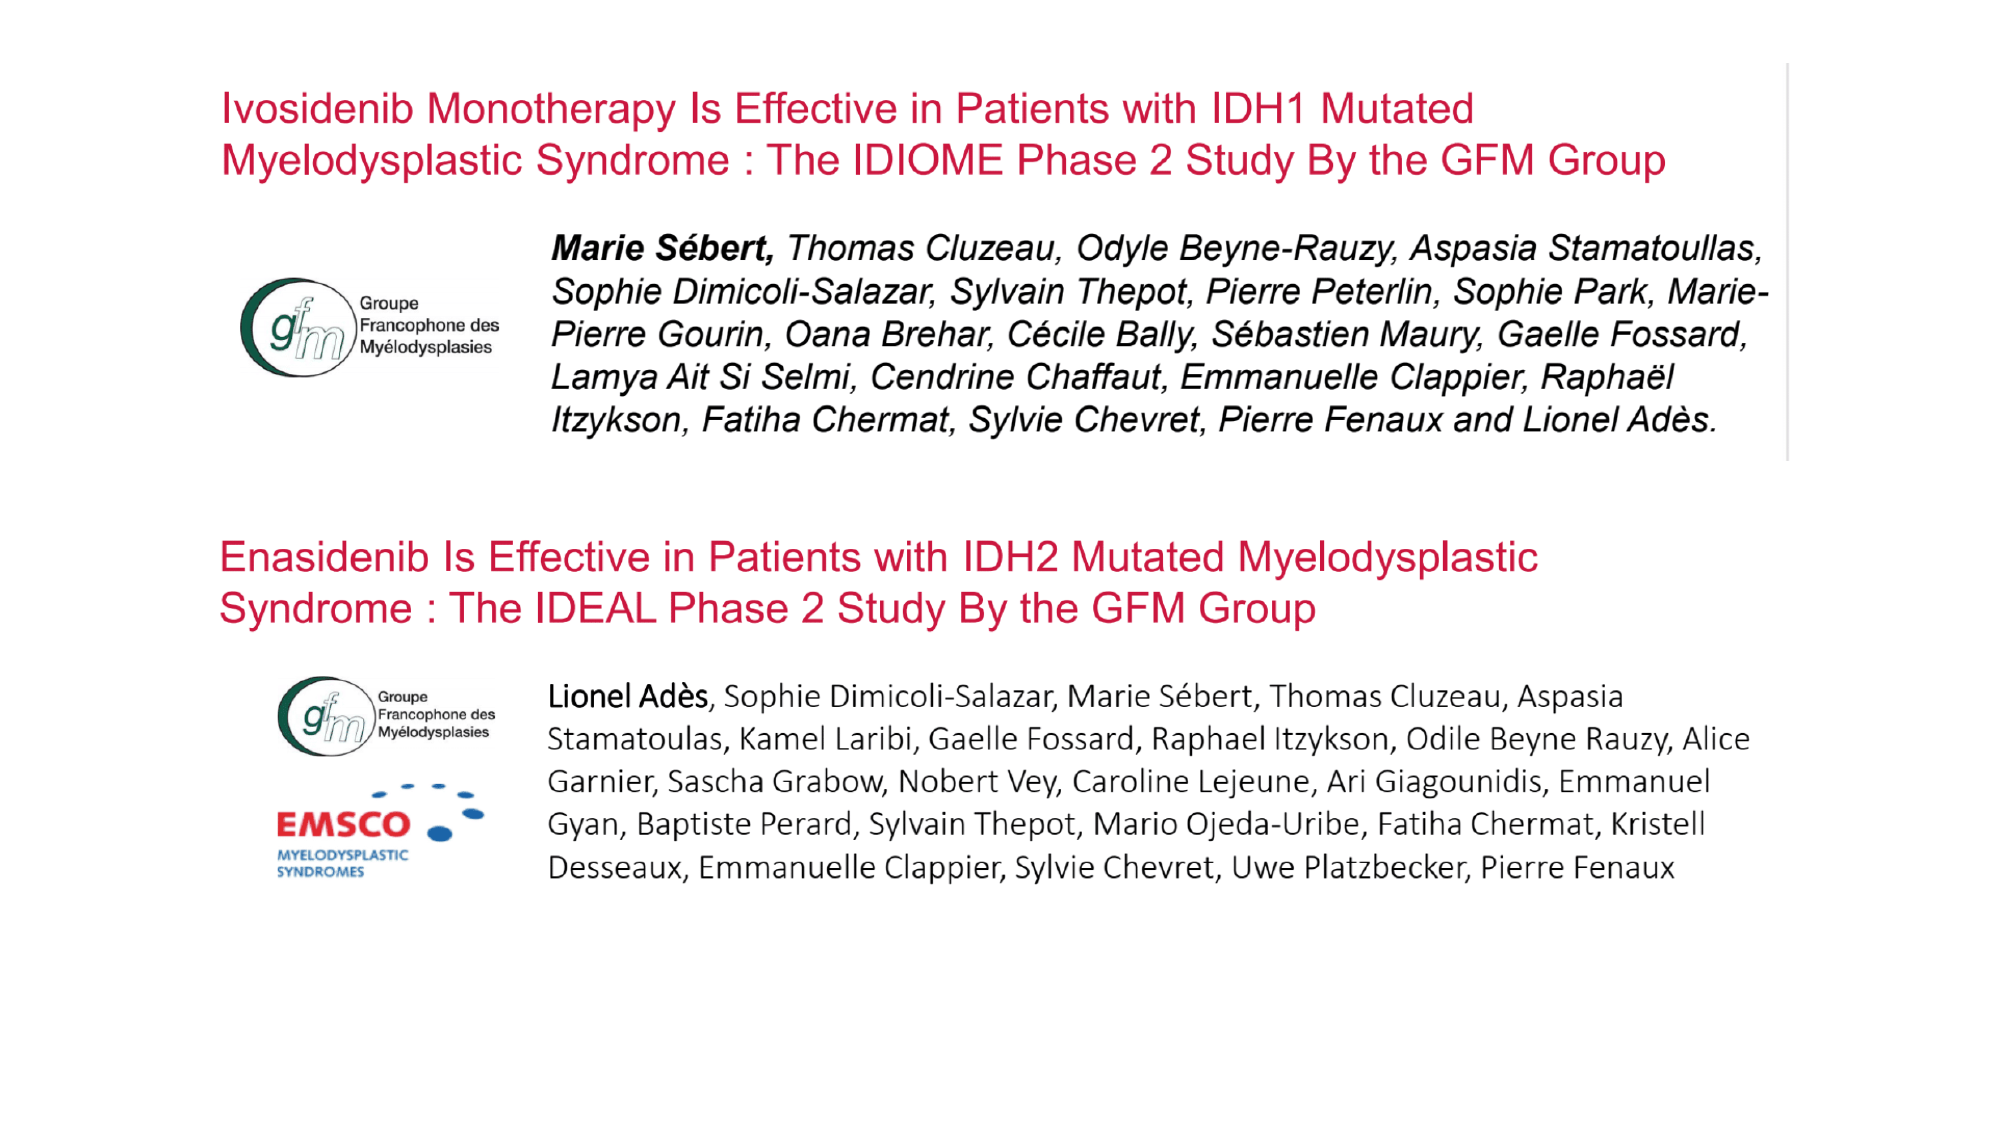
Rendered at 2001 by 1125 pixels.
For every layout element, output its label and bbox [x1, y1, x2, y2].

picture [198, 524, 1770, 914]
picture [198, 63, 1790, 462]
